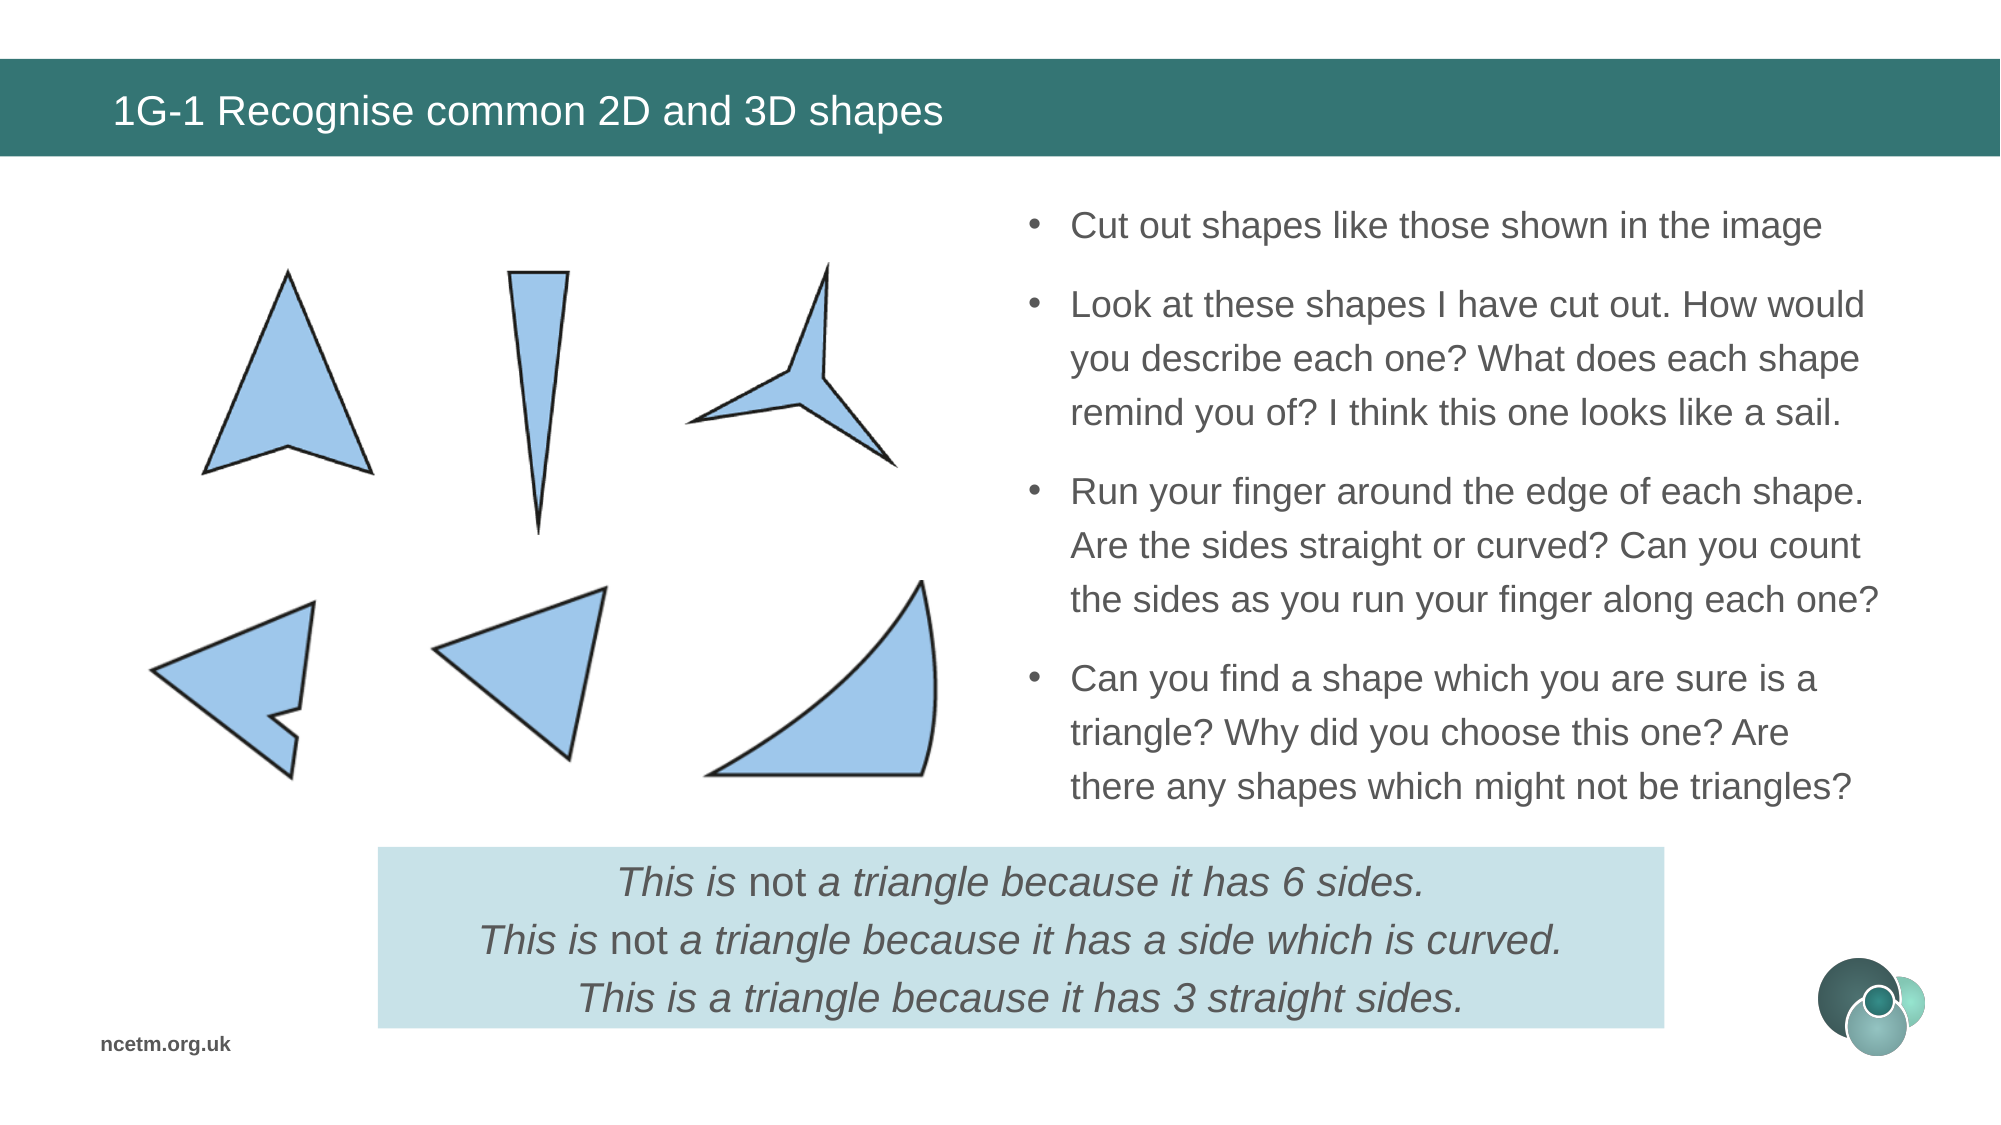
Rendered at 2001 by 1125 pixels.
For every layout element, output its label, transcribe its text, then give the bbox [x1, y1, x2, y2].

picture [1818, 958, 1925, 1056]
picture [182, 261, 899, 535]
text_box Cut out shapes like those shown in the image Look at these shapes I have cut out. How would you describe each one? What does each shape remind you of? I think this one looks like a sail. Run your finger around the edge of each shape. Are the sides straight or curved? Can you count the sides as you run your finger along each one? Can you find a shape which you are sure is a triangle? Why did you choose this one? Are there any shapes which might not be triangles? [1013, 184, 1898, 811]
picture [136, 580, 981, 811]
text_box This is not a triangle because it has 6 sides. This is not a triangle because it has a side which is curved. This is a triangle because it has 3 straight sides. [377, 846, 1665, 1029]
title 1G-1 Recognise common 2D and 3D shapes [97, 76, 1945, 147]
